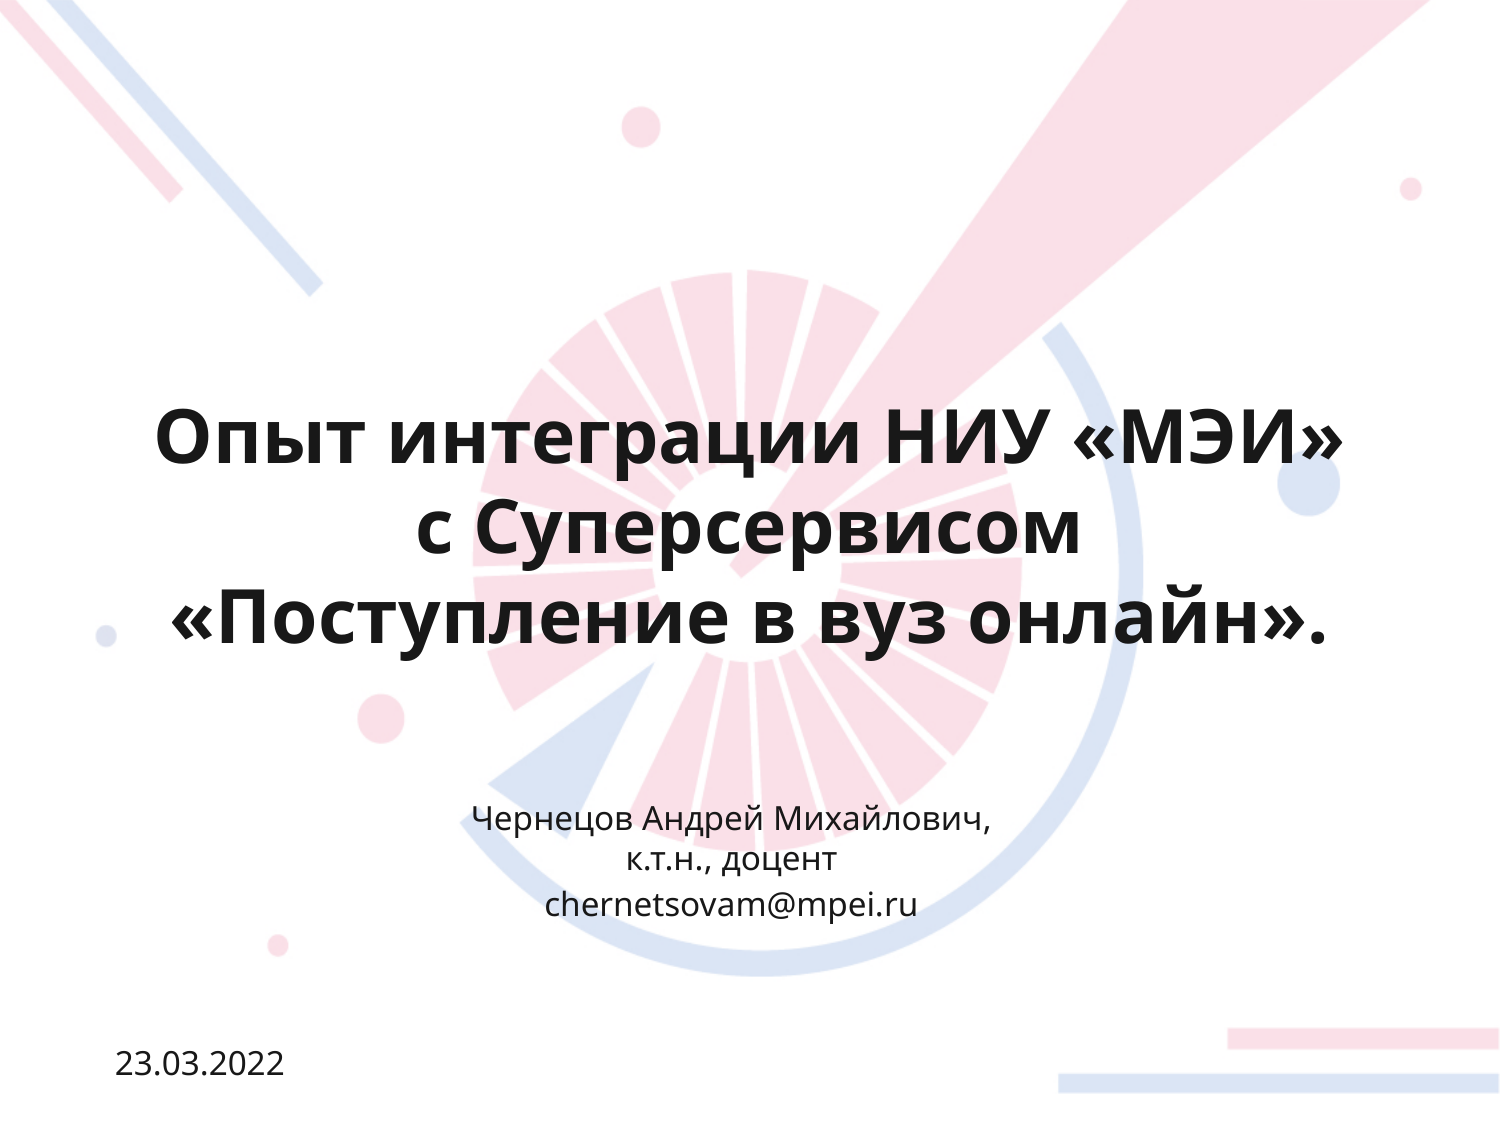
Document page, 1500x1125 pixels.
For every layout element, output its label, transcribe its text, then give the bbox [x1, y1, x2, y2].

list Чернецов Андрей Михайлович, к.т.н., доцент chernetsovam@mpei.ru [451, 789, 1012, 853]
picture [0, 0, 1500, 1125]
list 23.03.2022 [100, 1035, 313, 1094]
title Опыт интеграции НИУ «МЭИ» с Суперсервисом «Поступление в вуз онлайн». [113, 379, 1387, 668]
